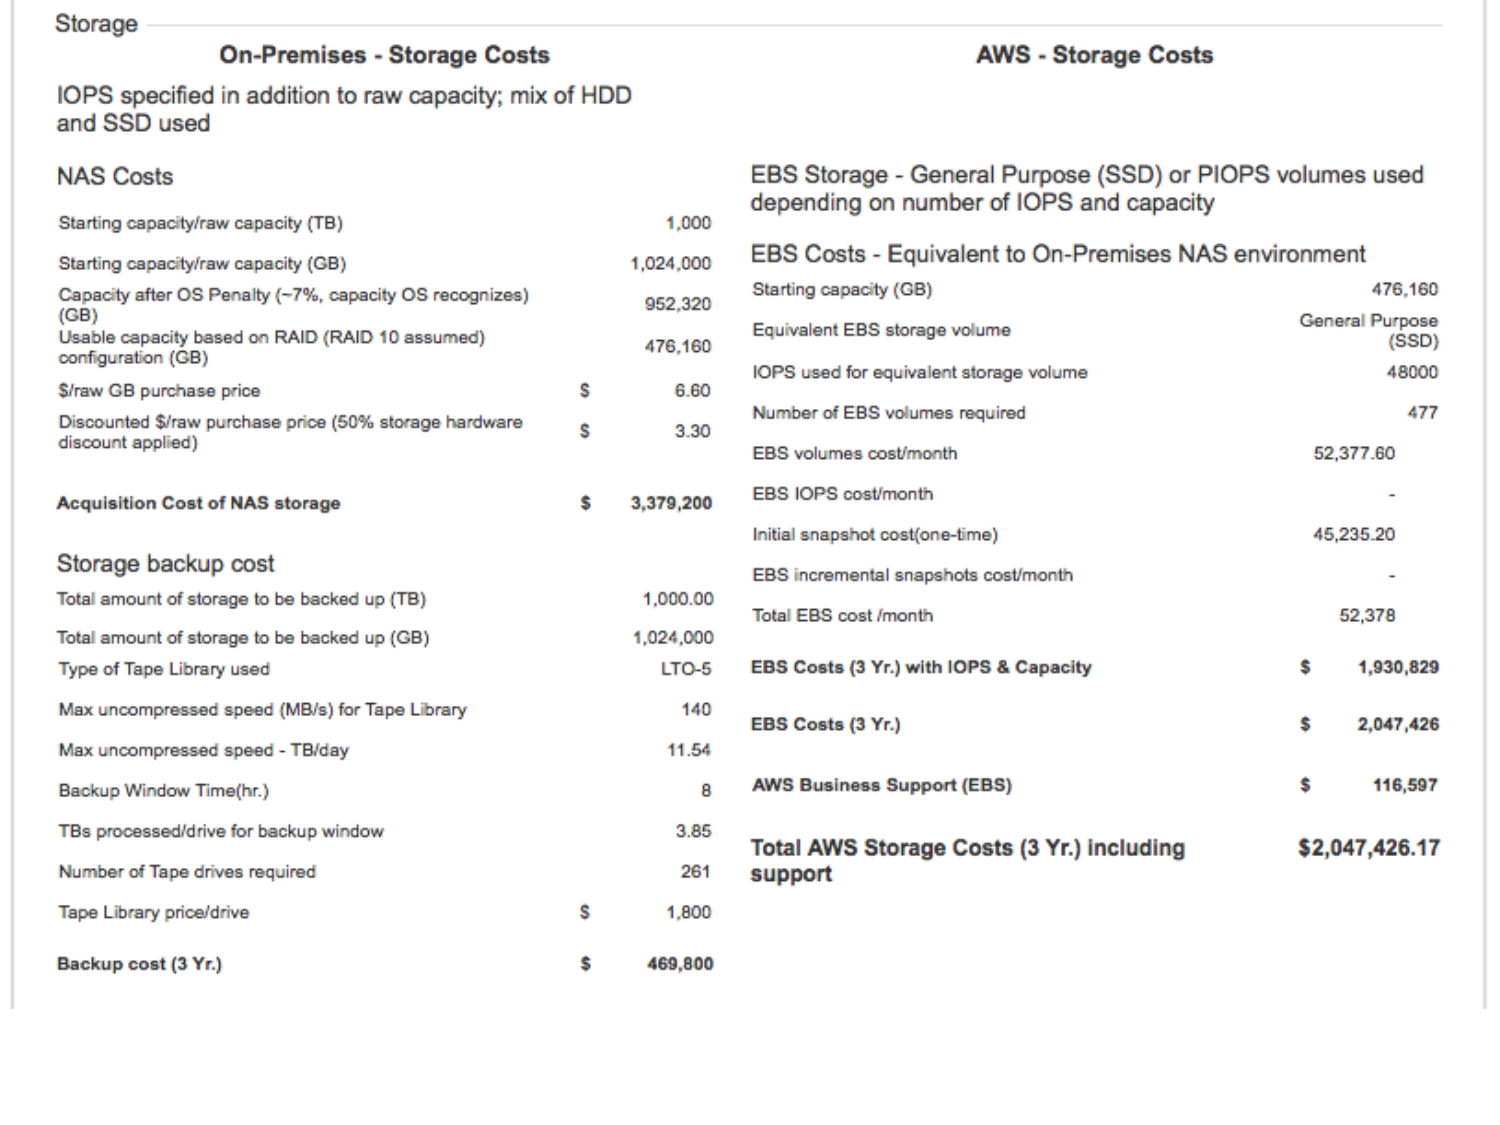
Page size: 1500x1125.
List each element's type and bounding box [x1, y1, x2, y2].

picture [0, 0, 1500, 1009]
